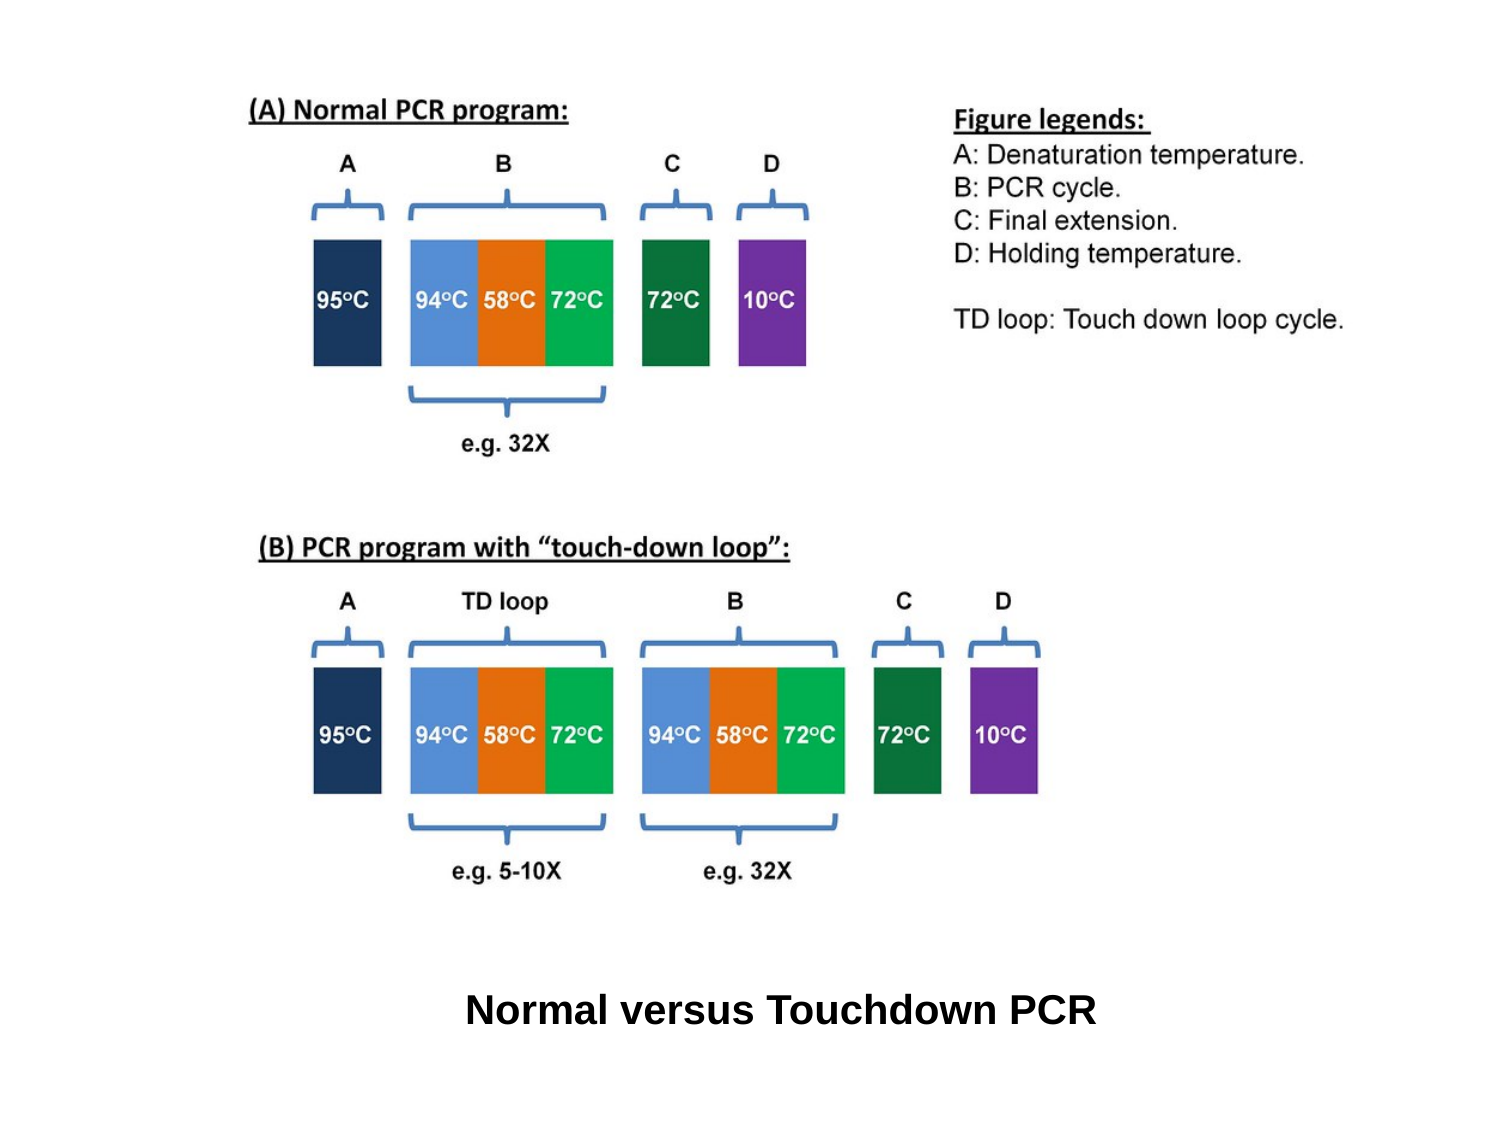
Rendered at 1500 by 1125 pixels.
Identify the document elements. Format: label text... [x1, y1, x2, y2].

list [174, 49, 1401, 976]
text_box Normal versus Touchdown PCR [437, 984, 1125, 1041]
